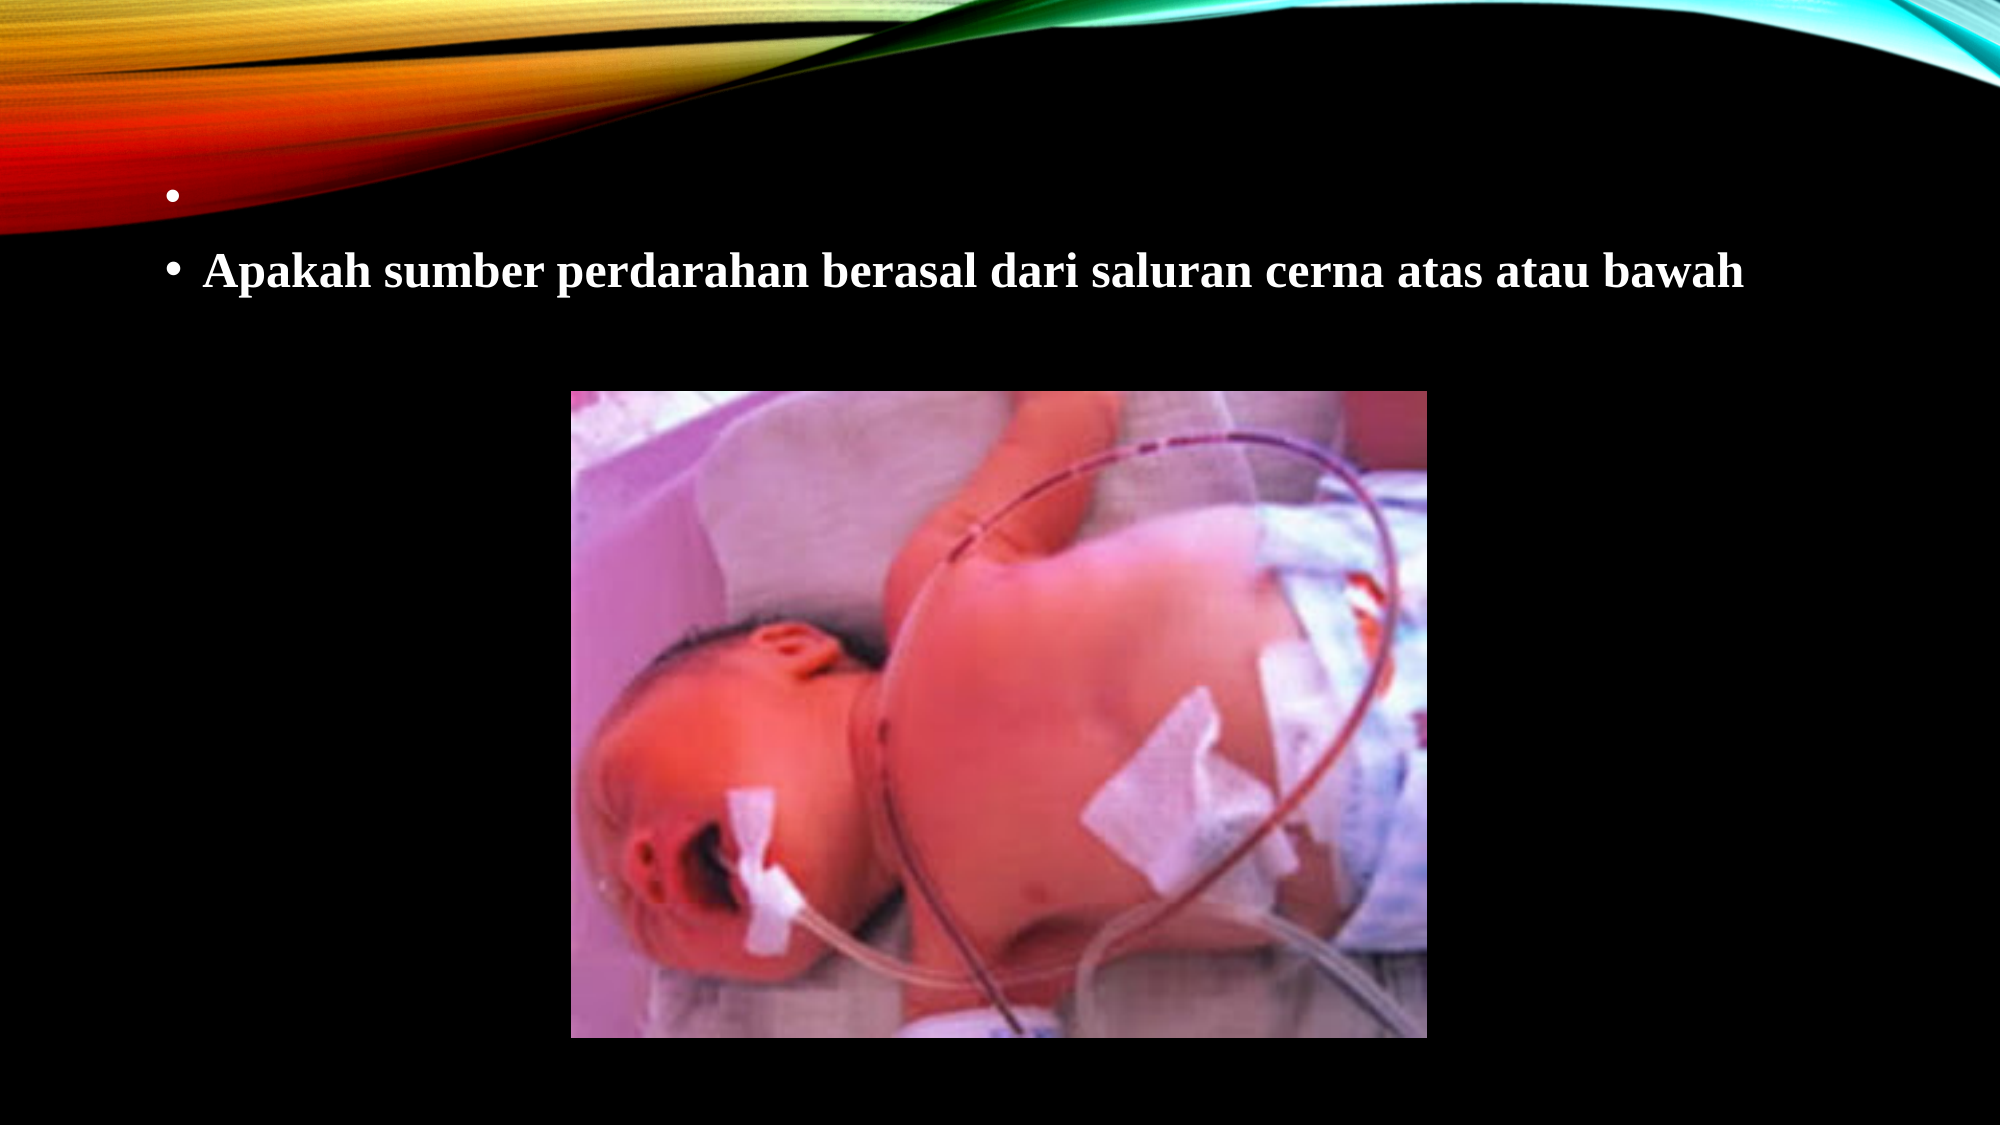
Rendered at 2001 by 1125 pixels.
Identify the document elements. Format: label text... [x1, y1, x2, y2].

list Apakah sumber perdarahan berasal dari saluran cerna atas atau bawah [149, 166, 1849, 950]
picture [0, 0, 2000, 237]
picture [571, 390, 1428, 1038]
